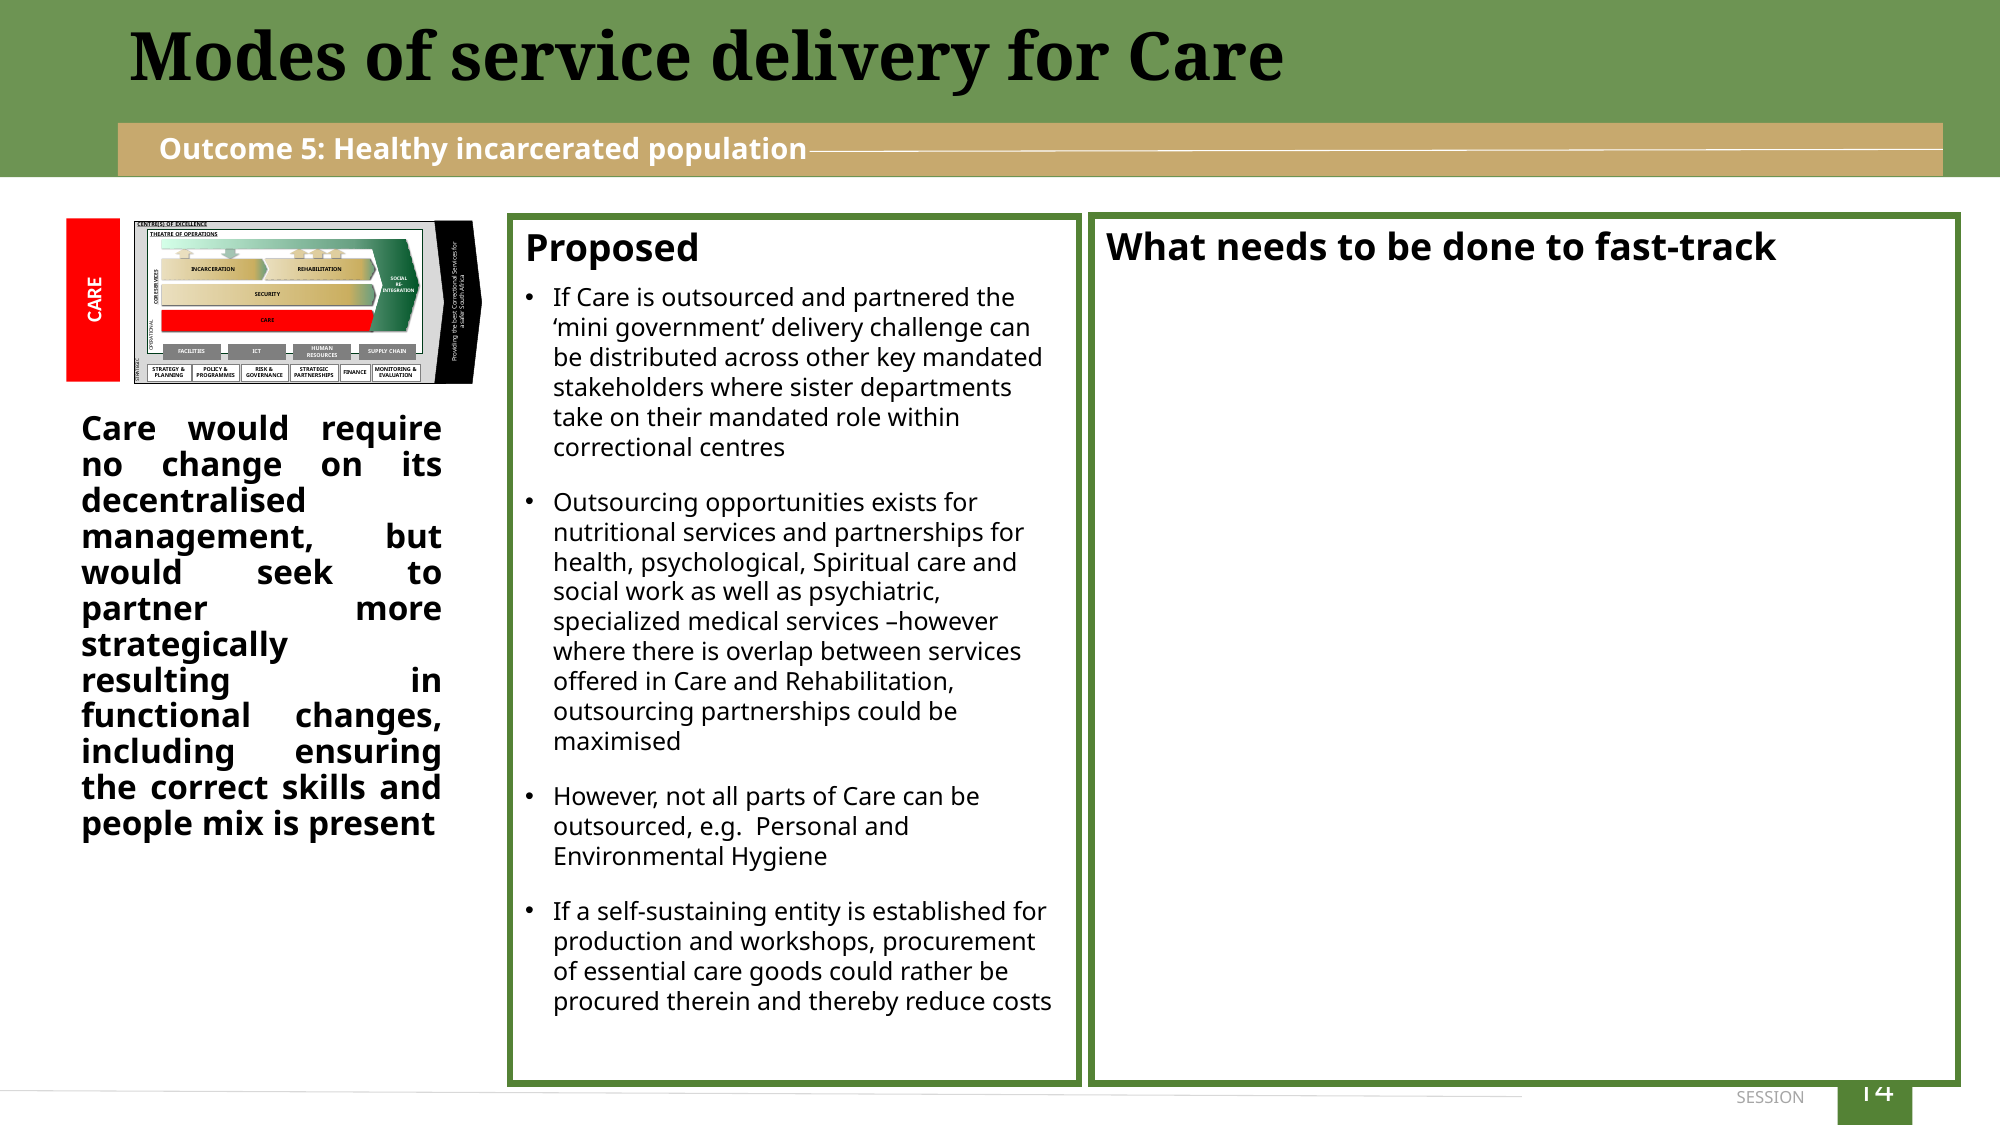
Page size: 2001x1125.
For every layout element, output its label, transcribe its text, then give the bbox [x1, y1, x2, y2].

picture [129, 219, 482, 385]
text_box Care would require no change on its decentralised management, but would seek to partner more strategically resulting in functional changes, including ensuring the correct skills and people mix is present [66, 404, 458, 851]
text_box Outcome 5: Healthy incarcerated population [158, 130, 1286, 166]
text_box CARE [65, 217, 121, 383]
text_box What needs to be done to fast-track [1091, 215, 1959, 1084]
title Modes of service delivery for Care [129, 23, 1865, 112]
text_box Proposed If Care is outsourced and partnered the ‘mini government’ delivery challenge can be distributed across other key mandated stakeholders where sister departments take on their mandated role within correctional centres Outsourcing opportunities exists for nutritional services and partnerships for health, psychological, Spiritual care and social work as well as psychiatric, specialized medical services –however where there is overlap between services offered in Care and Rehabilitation, outsourcing partnerships could be maximised However, not all parts of Care can be outsourced, e.g. Personal and Environmental Hygiene If a self-sustaining entity is established for production and workshops, procurement of essential care goods could rather be procured therein and thereby reduce costs [510, 216, 1079, 1084]
